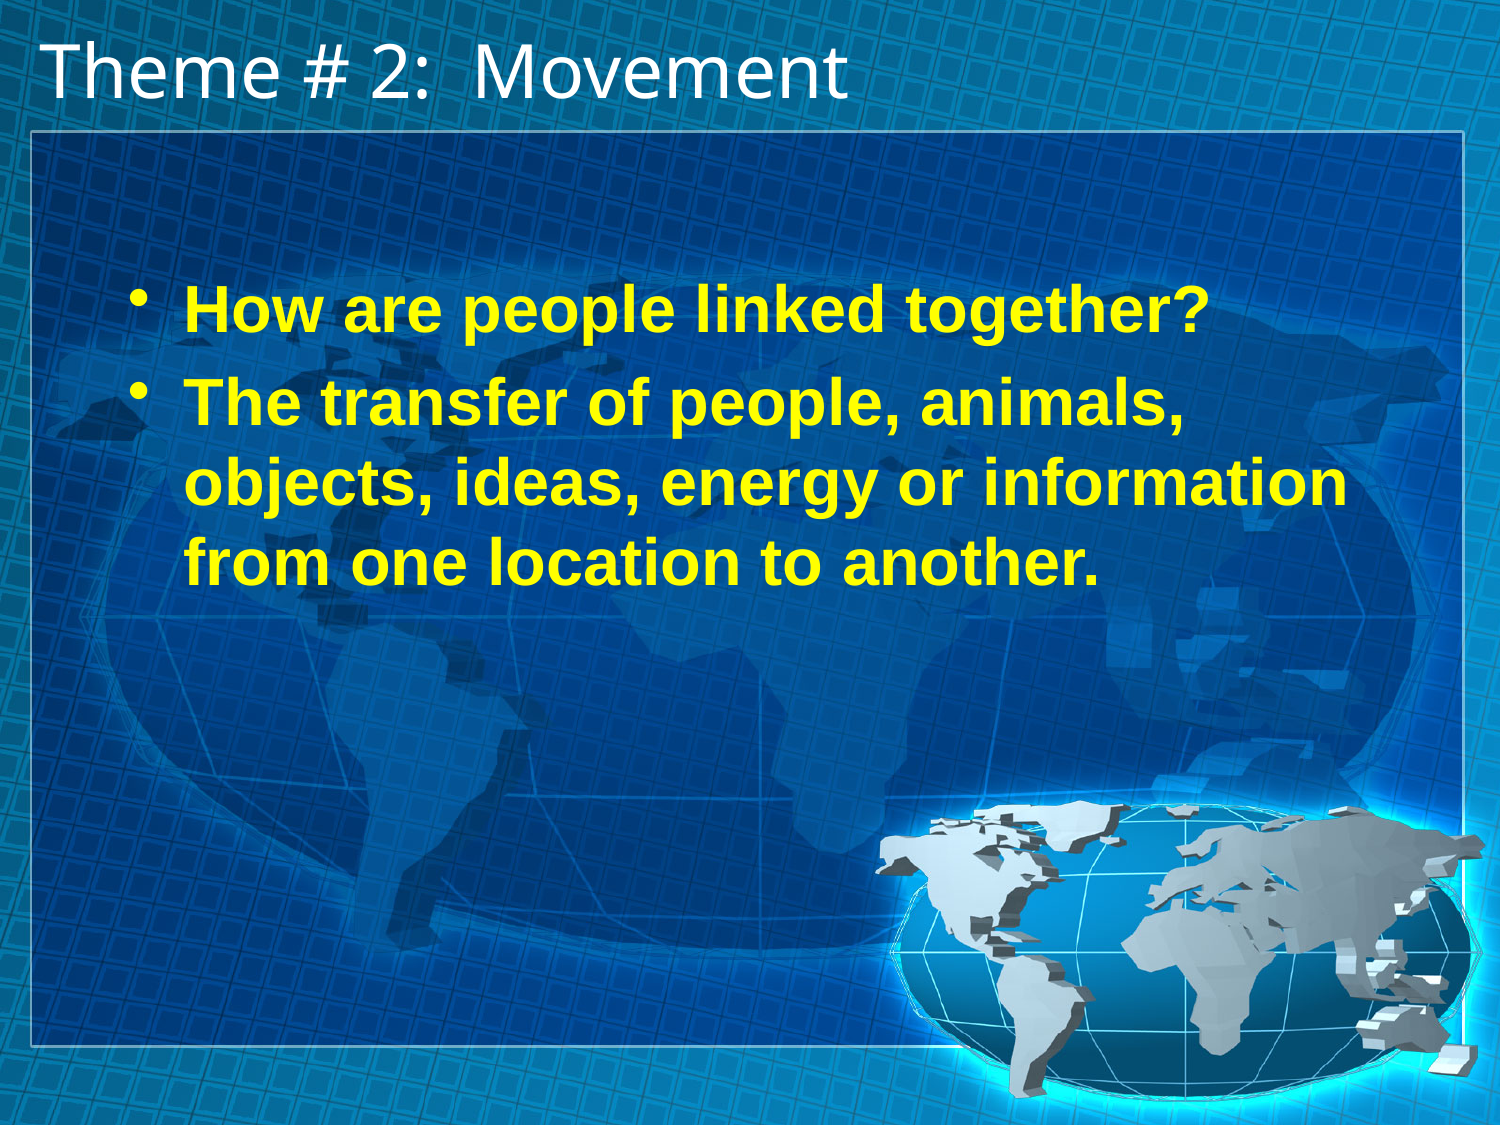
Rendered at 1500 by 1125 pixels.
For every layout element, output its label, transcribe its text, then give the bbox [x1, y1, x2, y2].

picture [28, 128, 1490, 1083]
title Theme # 2: Movement [24, 24, 1325, 113]
list How are people linked together? The transfer of people, animals, objects, ideas, energy or information from one location to another. [112, 258, 1382, 1125]
